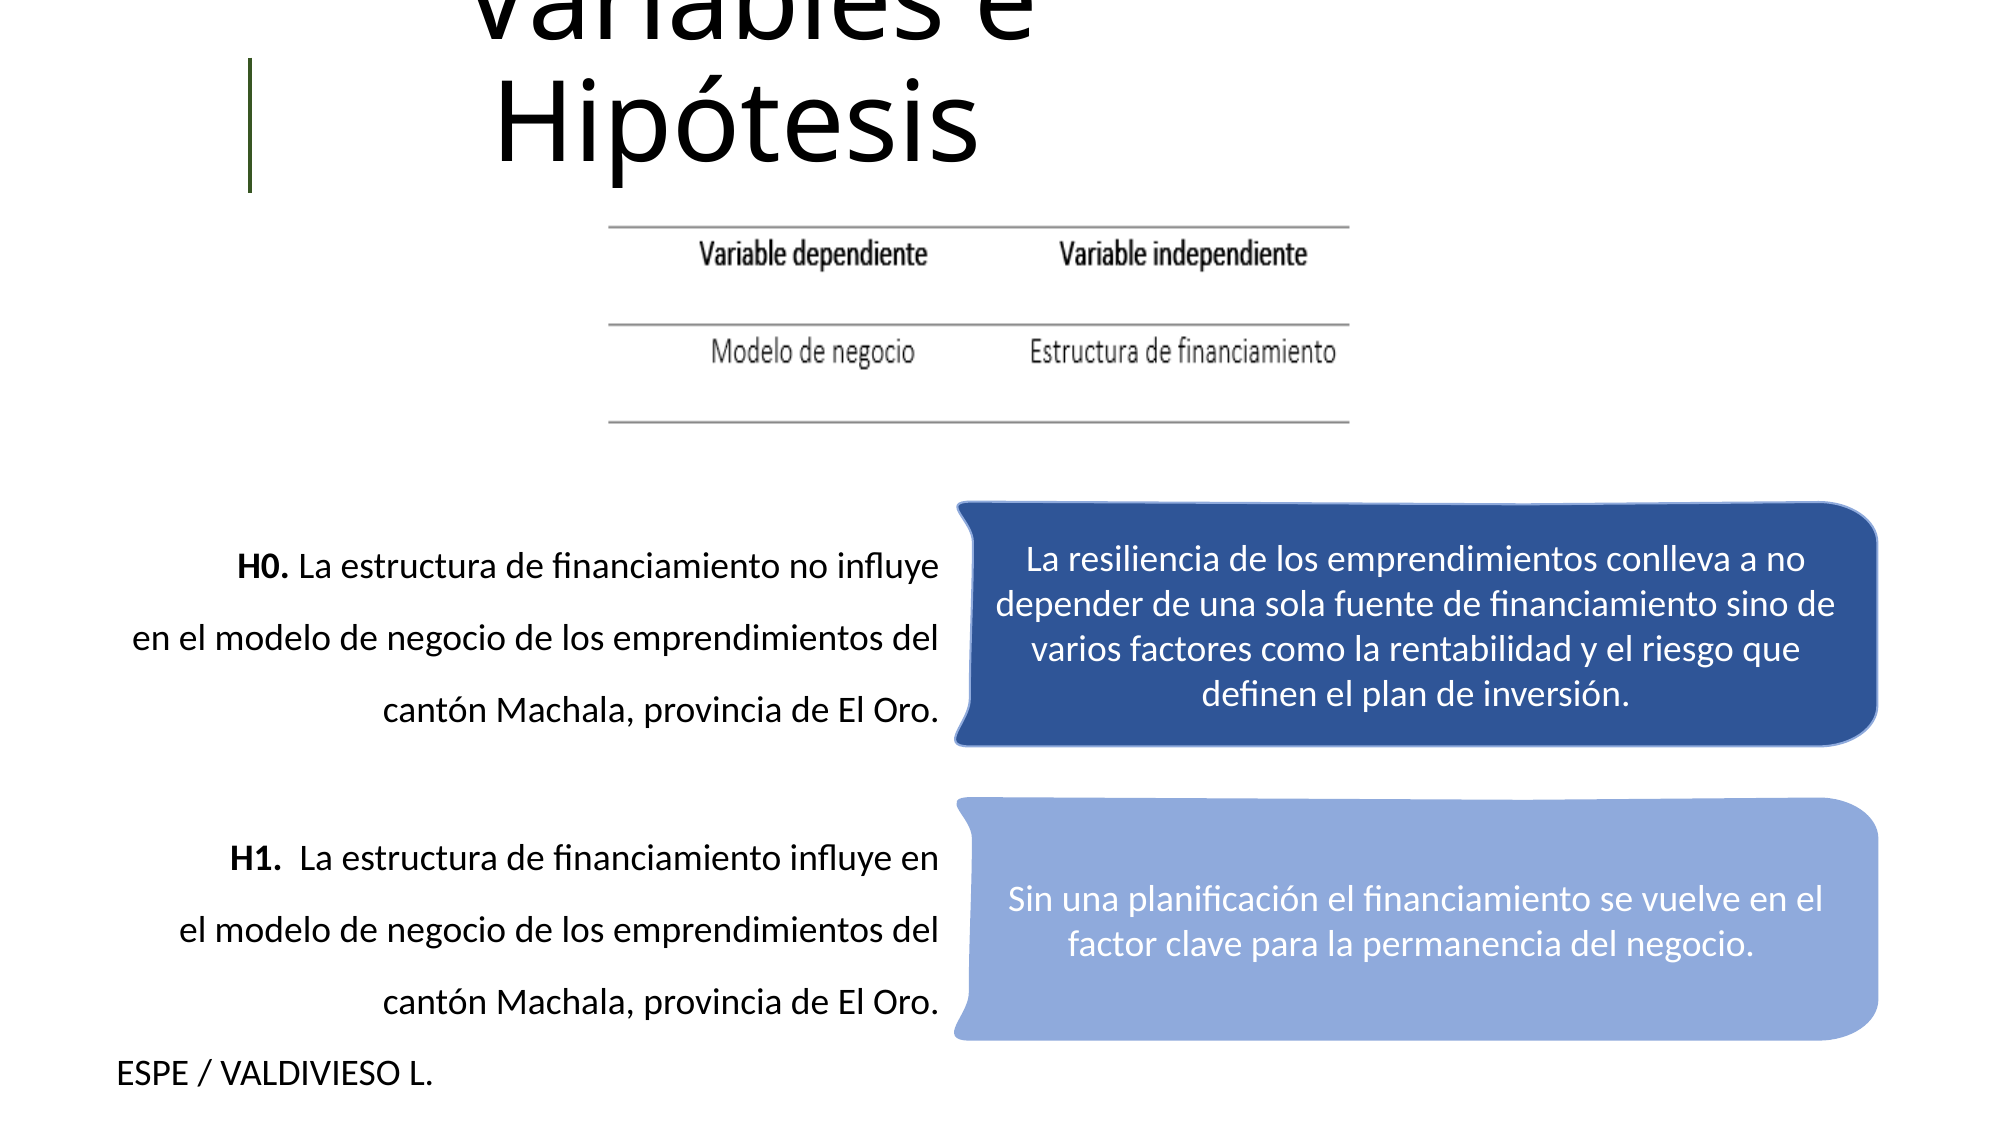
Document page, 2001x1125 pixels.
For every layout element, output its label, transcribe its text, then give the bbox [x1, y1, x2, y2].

text_box La resiliencia de los emprendimientos conlleva a no depender de una sola fuente de financiamiento sino de varios factores como la rentabilidad y el riesgo que definen el plan de inversión. [954, 500, 1879, 748]
title Variables e Hipótesis [252, 85, 1253, 193]
text_box H1. La estructura de financiamiento influye en el modelo de negocio de los emprendimientos del cantón Machala, provincia de El Oro. [137, 798, 956, 1040]
text_box ESPE / VALDIVIESO L. [101, 1040, 535, 1095]
picture [581, 192, 1399, 450]
subtitle H0. La estructura de financiamiento no influye en el modelo de negocio de los emprendimientos del cantón Machala, provincia de El Oro. [107, 506, 956, 750]
text_box Sin una planificación el financiamiento se vuelve en el factor clave para la permanencia del negocio. [954, 797, 1879, 1041]
